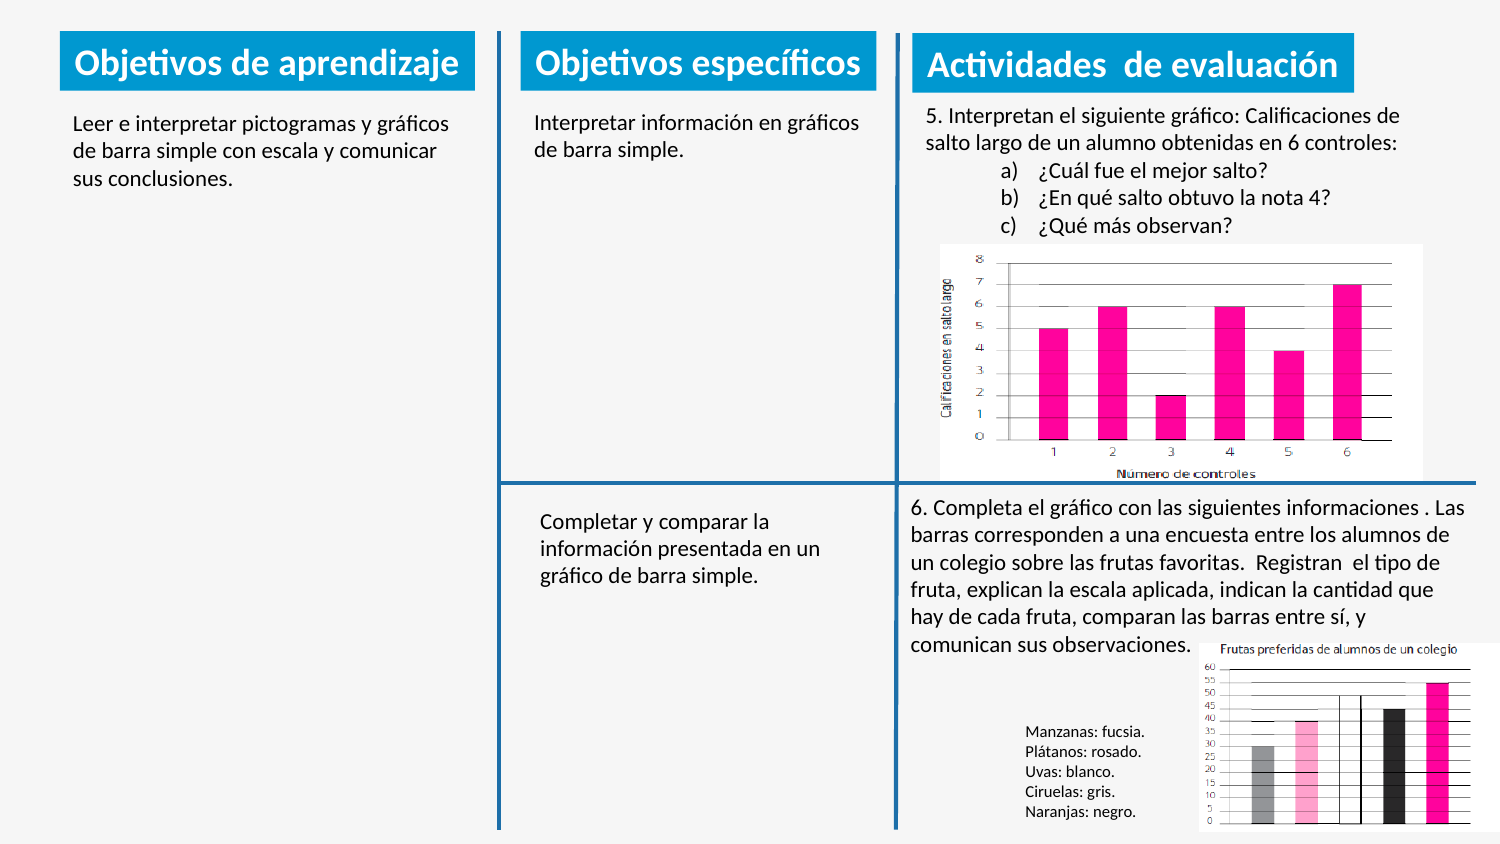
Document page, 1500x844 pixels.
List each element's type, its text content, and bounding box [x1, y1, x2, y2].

text_box 6. Completa el gráfico con las siguientes informaciones . Las barras corresponden a una encuesta entre los alumnos de un colegio sobre las frutas favoritas. Registran el tipo de fruta, explican la escala aplicada, indican la cantidad que hay de cada fruta, comparan las barras entre sí, y comunican sus observaciones. [899, 484, 1486, 715]
text_box Actividades de evaluación [912, 33, 1355, 92]
text_box Interpretar información en gráficos de barra simple. [519, 100, 878, 170]
text_box Manzanas: fucsia. Plátanos: rosado. Uvas: blanco. Ciruelas: gris. Naranjas: negro. [1010, 713, 1199, 828]
text_box Objetivos específicos [520, 31, 877, 91]
picture [1199, 643, 1500, 832]
text_box Leer e interpretar pictogramas y gráficos de barra simple con escala y comunicar sus conclusiones. [58, 100, 477, 199]
text_box 5. Interpretan el siguiente gráfico: Calificaciones de salto largo de un alumno obtenidas en 6 controles: ¿Cuál fue el mejor salto? ¿En qué salto obtuvo la nota 4? ¿Qué más observan? [910, 92, 1422, 245]
picture [940, 244, 1423, 481]
text_box Objetivos de aprendizaje [59, 31, 475, 91]
text_box Completar y comparar la información presentada en un gráfico de barra simple. [525, 498, 884, 596]
